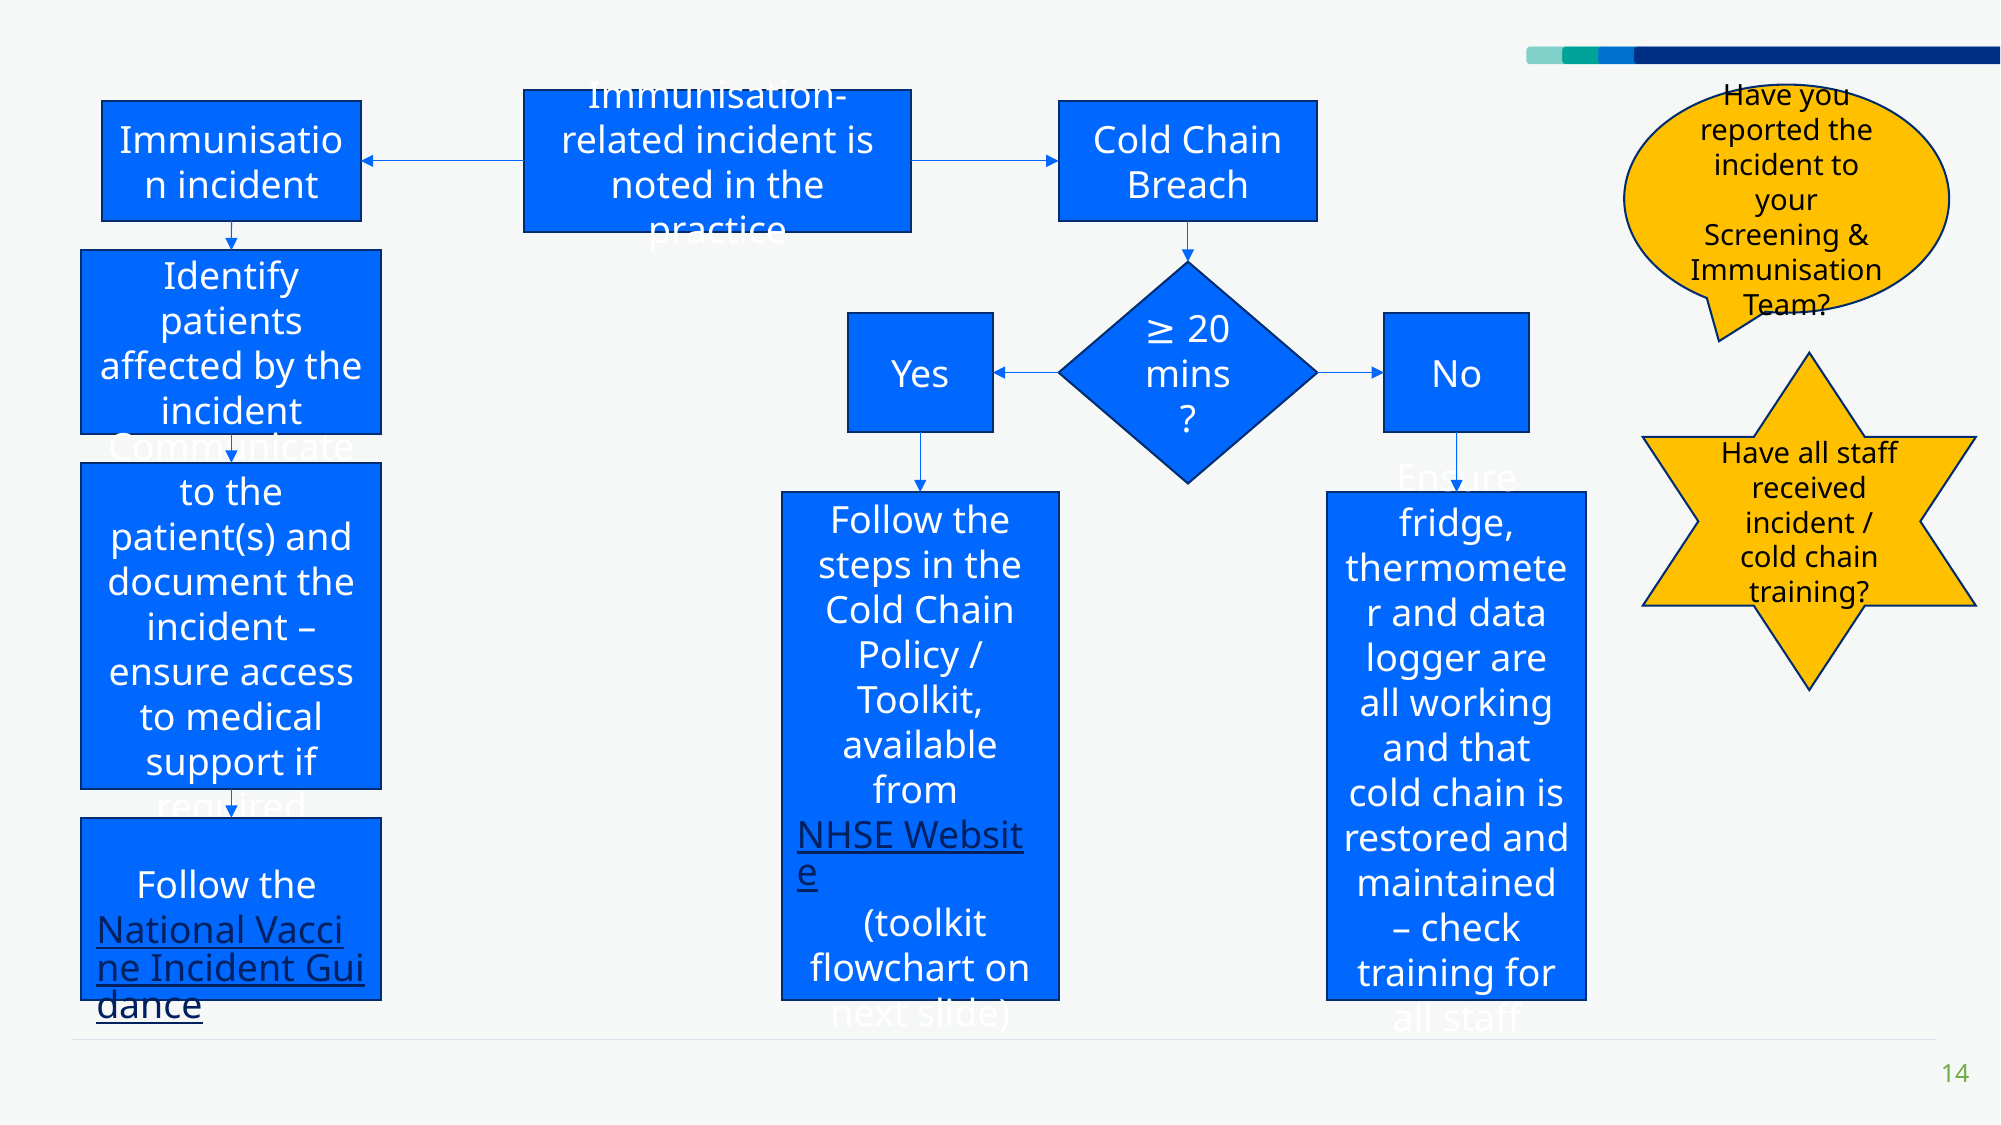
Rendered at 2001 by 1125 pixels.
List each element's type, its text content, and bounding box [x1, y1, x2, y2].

text_box Have you reported the incident to your Screening & Immunisation Team? [1623, 83, 1951, 343]
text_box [81, 89, 1586, 1001]
text_box Have all staff received incident / cold chain training? [1640, 350, 1978, 692]
picture [1513, 41, 2001, 71]
